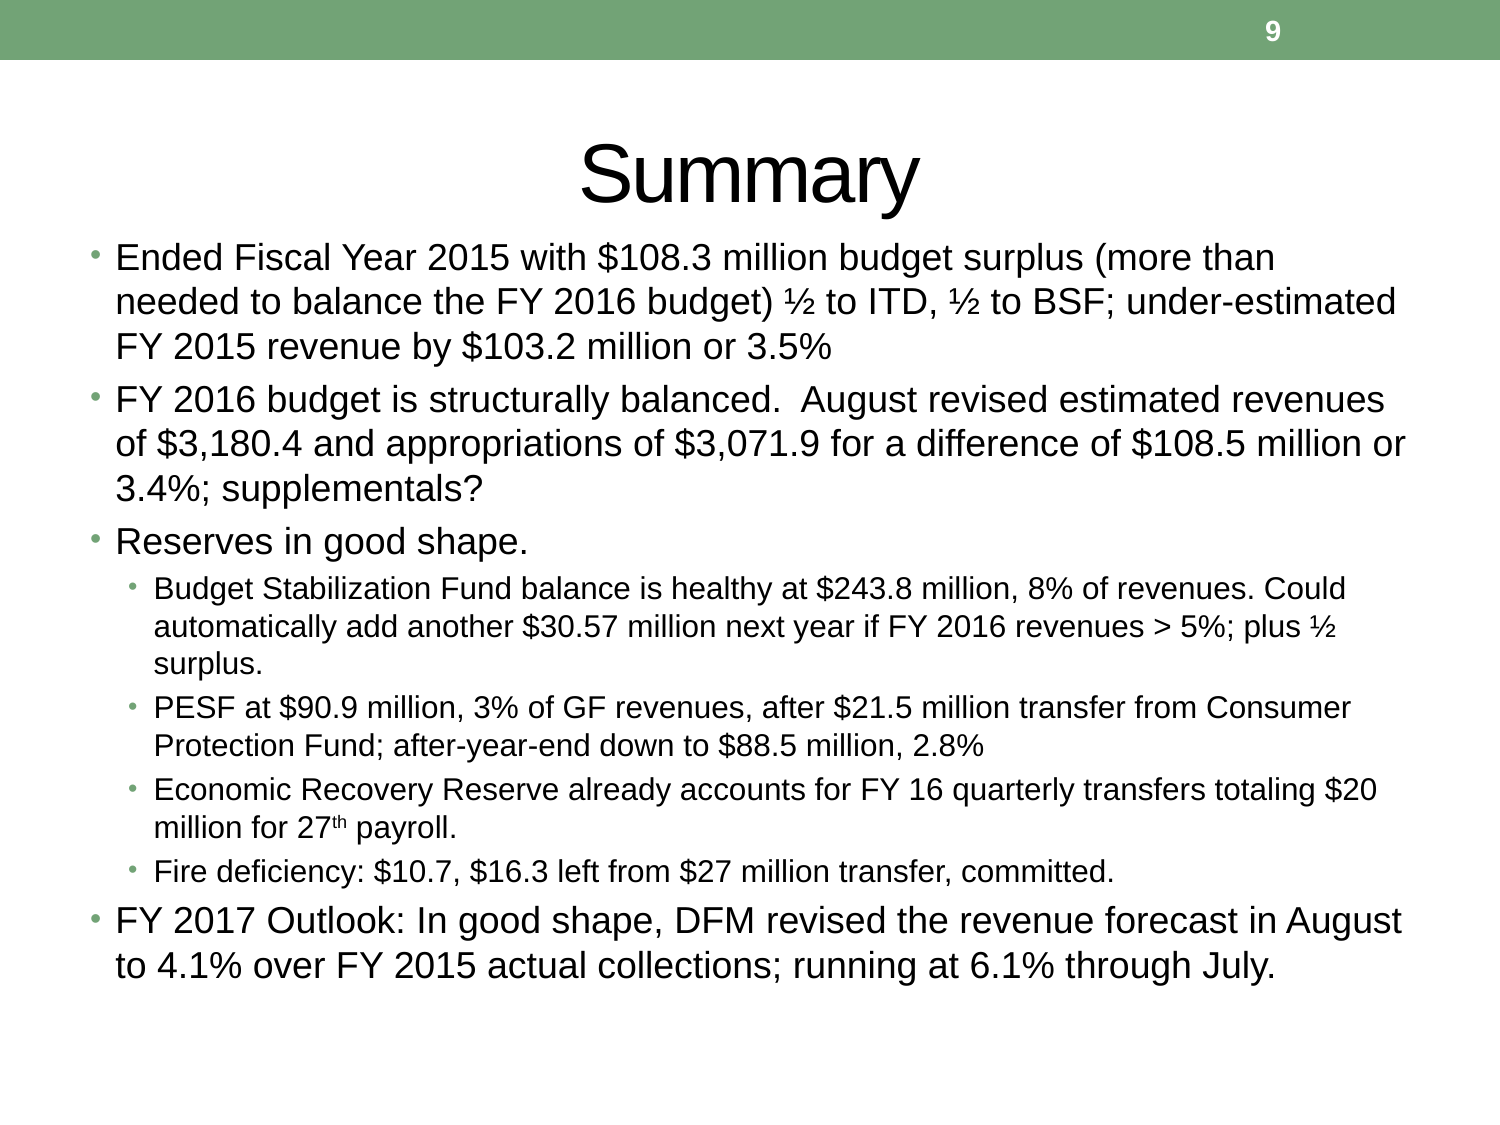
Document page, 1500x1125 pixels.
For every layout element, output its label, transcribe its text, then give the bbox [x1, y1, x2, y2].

title Summary [75, 87, 1425, 224]
slide_number 9 [1250, 3, 1425, 57]
list Ended Fiscal Year 2015 with $108.3 million budget surplus (more than needed to balance the FY 2016 budget) ½ to ITD, ½ to BSF; under-estimated FY 2015 revenue by $103.2 million or 3.5% FY 2016 budget is structurally balanced. August revised estimated revenues of $3,180.4 and appropriations of $3,071.9 for a difference of $108.5 million or 3.4%; supplementals? Reserves in good shape. Budget Stabilization Fund balance is healthy at $243.8 million, 8% of revenues. Could automatically add another $30.57 million next year if FY 2016 revenues > 5%; plus ½ surplus. PESF at $90.9 million, 3% of GF revenues, after $21.5 million transfer from Consumer Protection Fund; after-year-end down to $88.5 million, 2.8% Economic Recovery Reserve already accounts for FY 16 quarterly transfers totaling $20 million for 27th payroll. Fire deficiency: $10.7, $16.3 left from $27 million transfer, committed. FY 2017 Outlook: In good shape, DFM revised the revenue forecast in August to 4.1% over FY 2015 actual collections; running at 6.1% through July. [75, 224, 1425, 1025]
